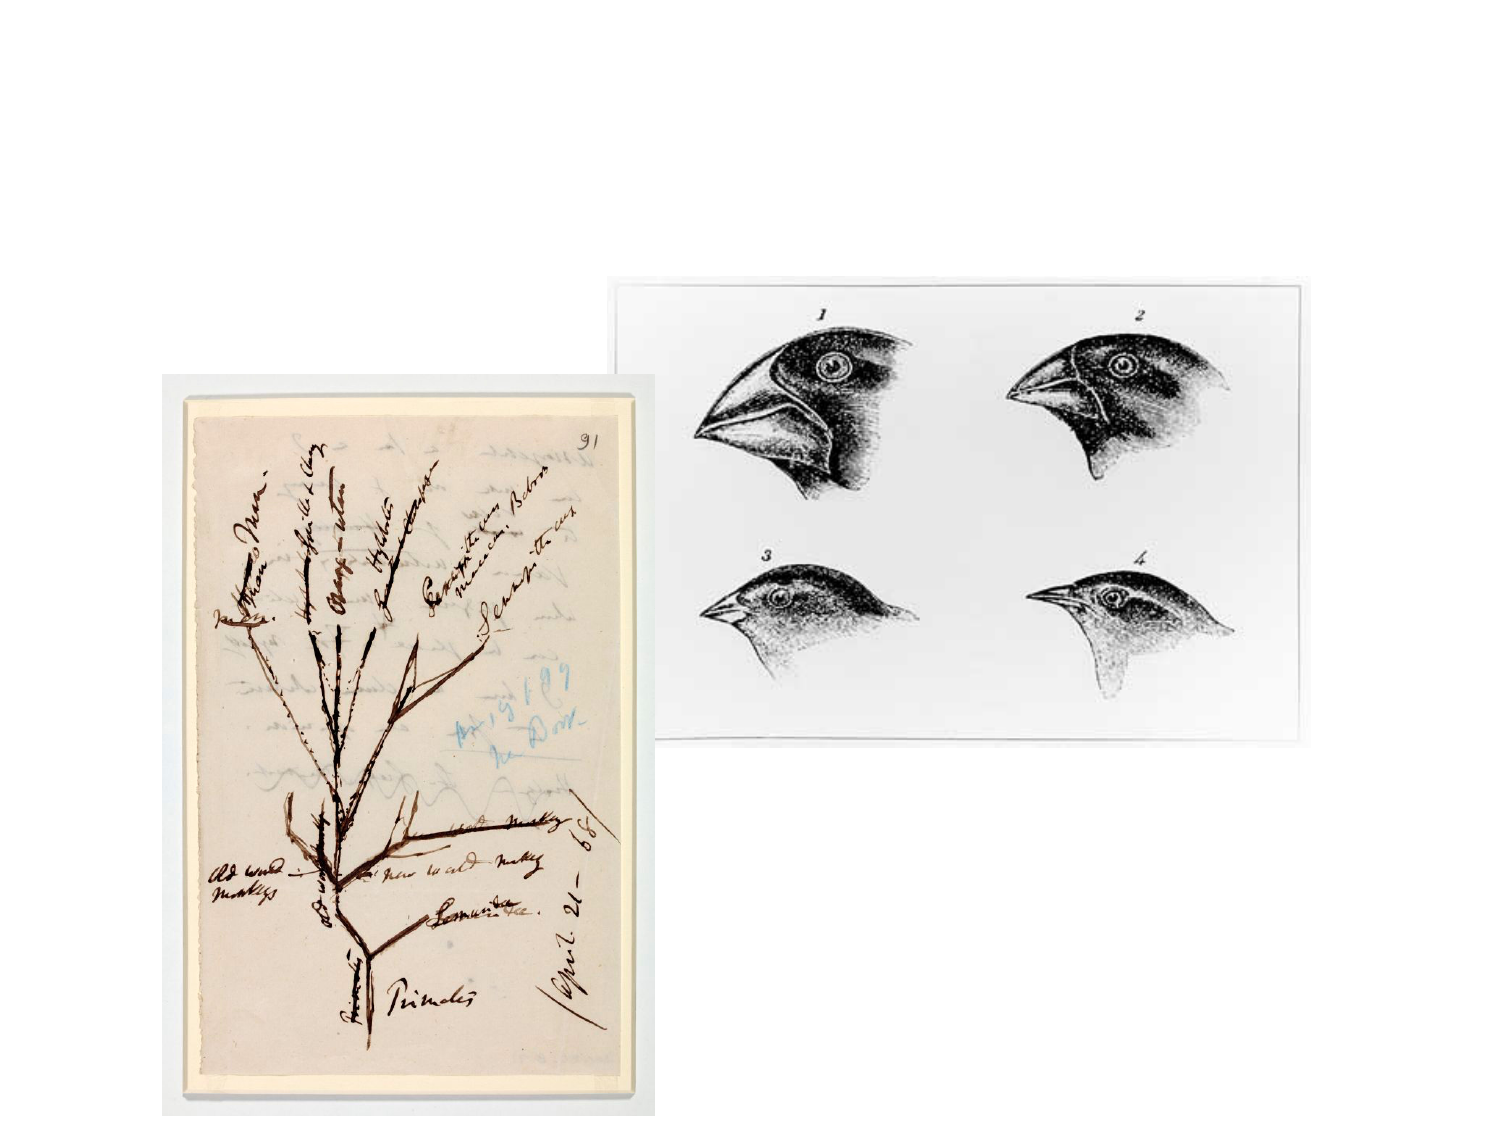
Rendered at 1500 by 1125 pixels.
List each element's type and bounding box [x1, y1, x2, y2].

picture [162, 276, 1311, 1116]
